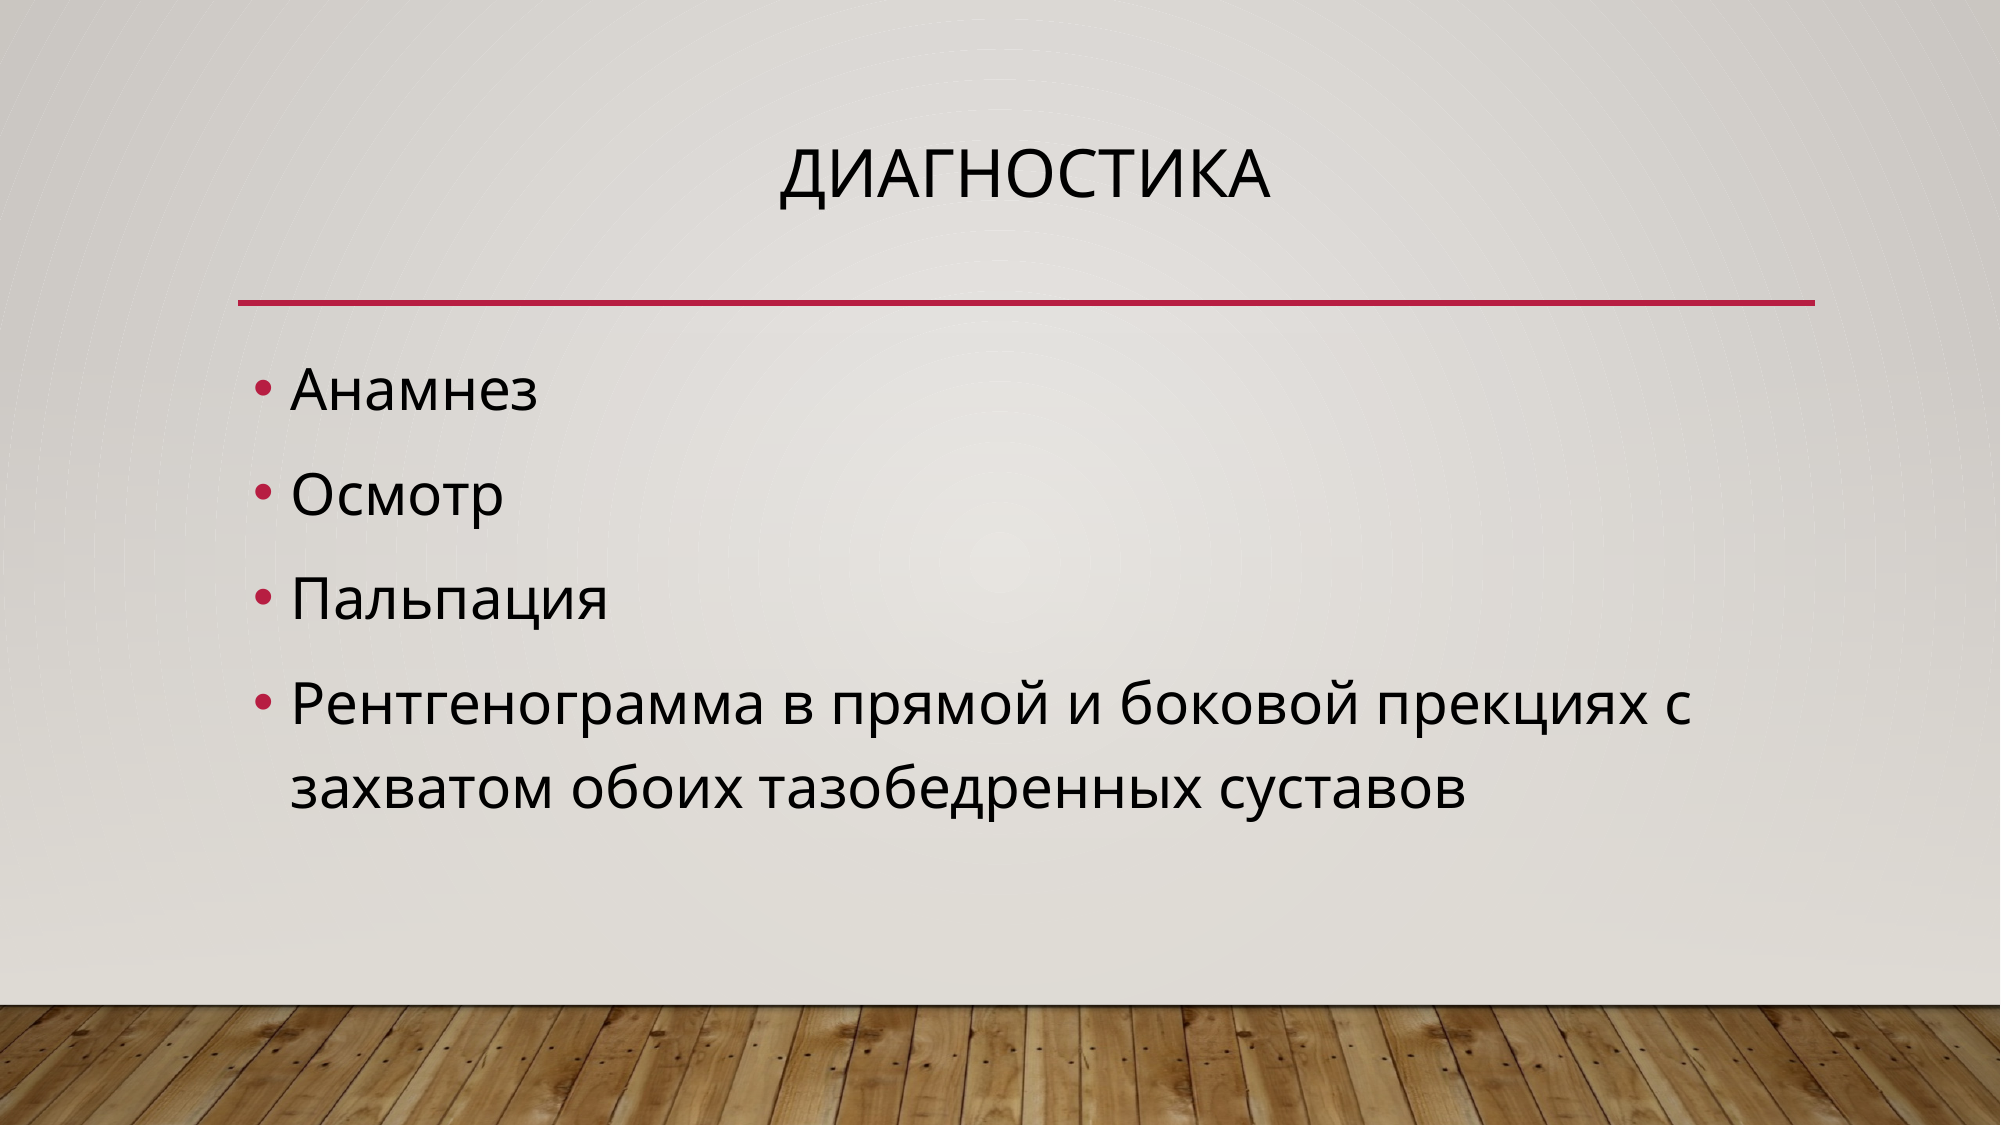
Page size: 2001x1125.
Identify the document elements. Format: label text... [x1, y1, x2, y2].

title Диагностика [238, 131, 1814, 305]
list Анамнез Осмотр Пальпация Рентгенограмма в прямой и боковой прекциях с захватом обоих тазобедренных суставов [238, 330, 1814, 897]
picture [0, 1005, 2000, 1125]
